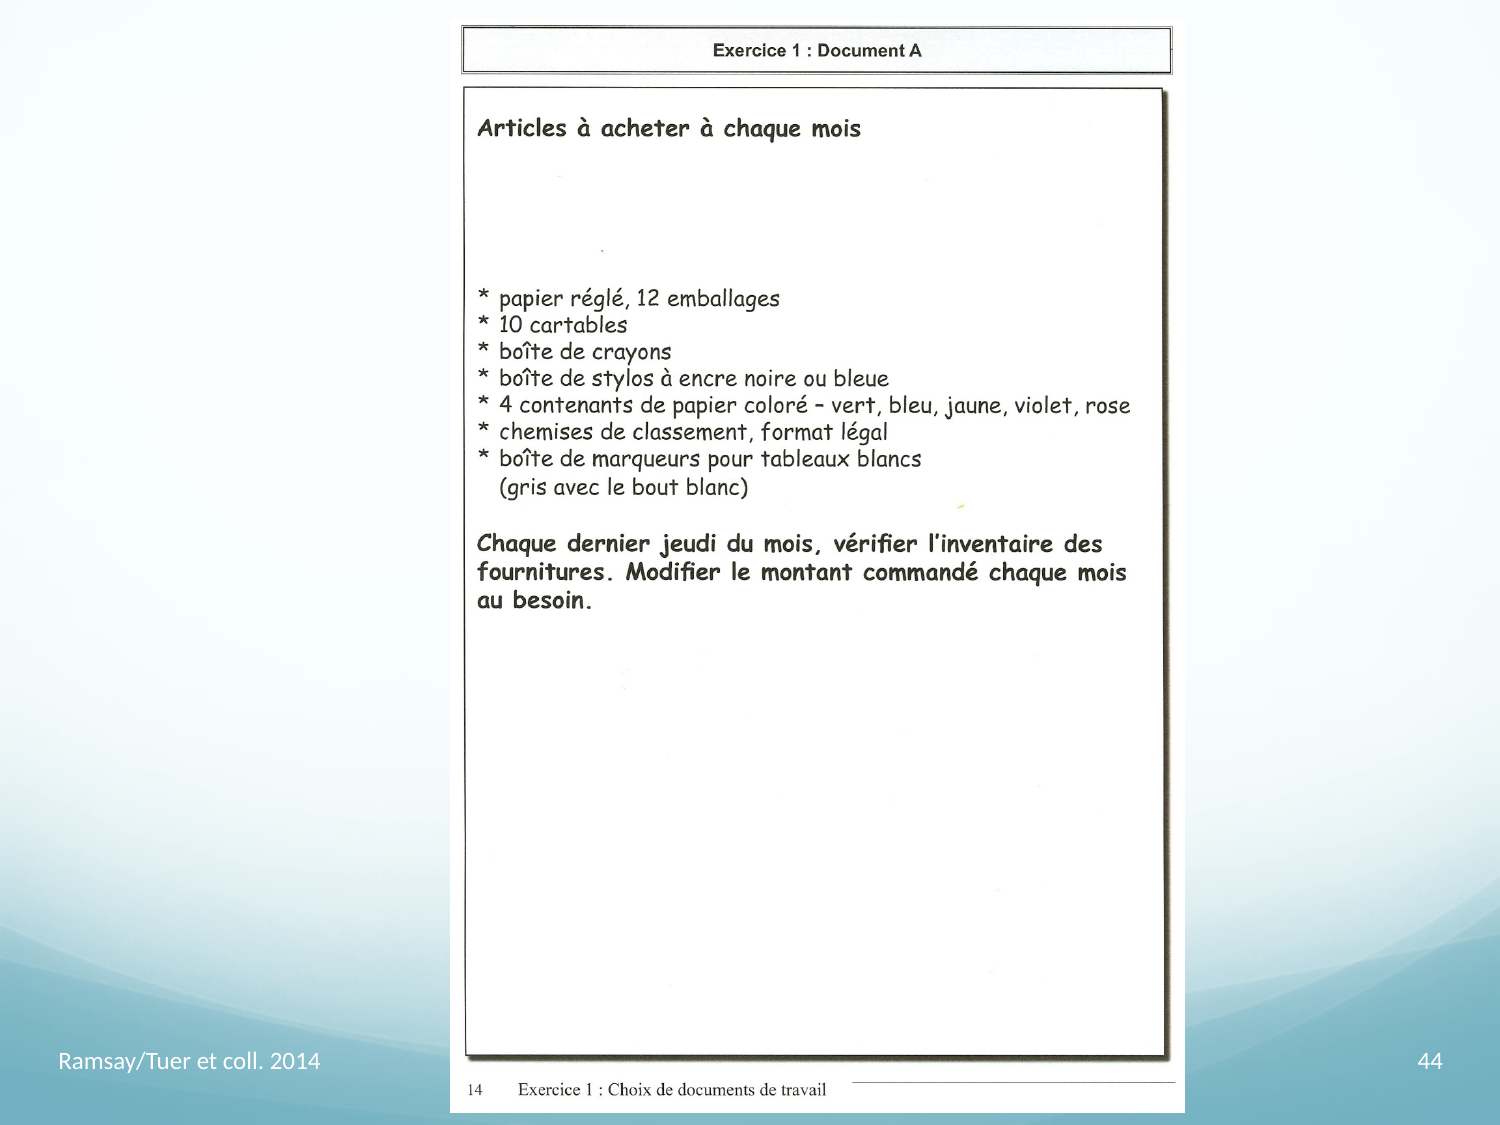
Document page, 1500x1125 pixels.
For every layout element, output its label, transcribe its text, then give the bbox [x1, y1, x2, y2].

slide_number 44 [1295, 1029, 1459, 1090]
picture [449, 18, 1186, 1113]
footer Ramsay/Tuer et coll. 2014 [43, 1029, 442, 1090]
